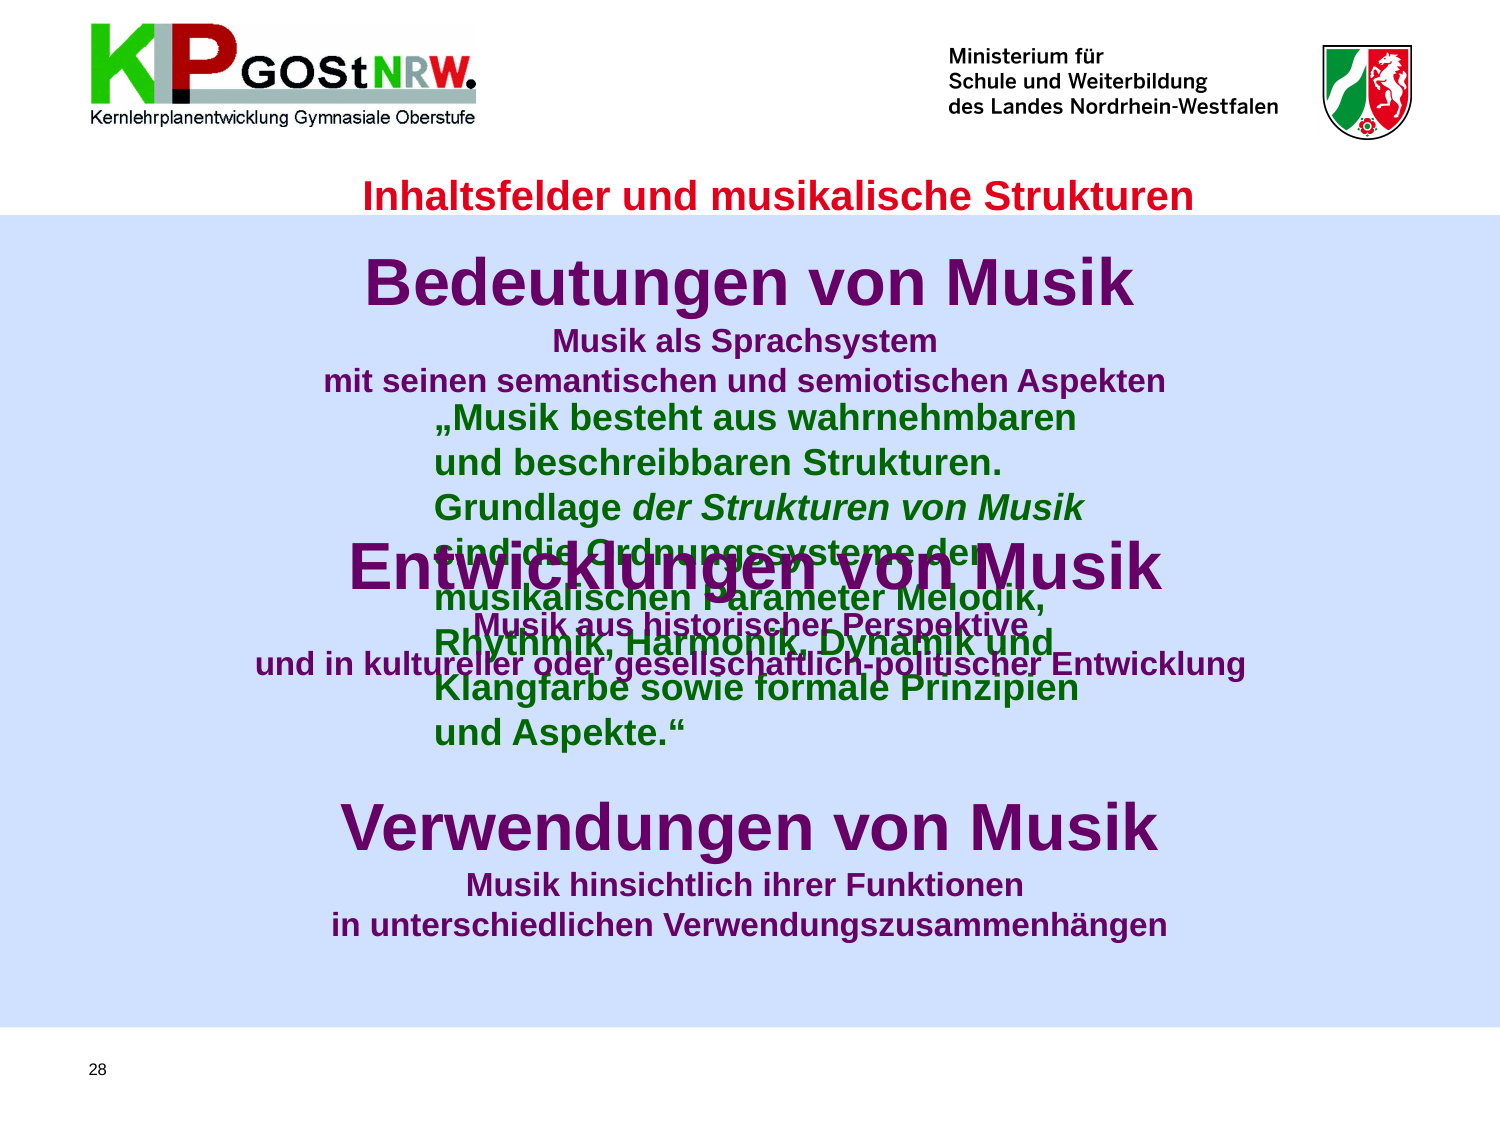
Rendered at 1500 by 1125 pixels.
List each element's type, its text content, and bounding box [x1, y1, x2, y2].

slide_number 28 [88, 1058, 136, 1115]
text_box „Musik besteht aus wahrnehmbaren und beschreibbaren Strukturen. Grundlage der Strukturen von Musik sind die Ordnungssysteme der musikalischen Parameter Melodik, Rhythmik, Harmonik, Dynamik und Klangfarbe sowie formale Prinzipien und Aspekte.“ [419, 690, 1105, 761]
text_box Bedeutungen von Musik Musik als Sprachsystem mit seinen semantischen und semiotischen Aspekten [29, 231, 1471, 407]
text_box Inhaltsfelder und musikalische Strukturen [347, 160, 1298, 226]
picture [949, 45, 1412, 140]
text_box Entwicklungen von Musik Musik aus historischer Perspektive und in kultureller oder gesellschaftlich-politischer Entwicklung [29, 515, 1483, 690]
text_box Verwendungen von Musik Musik hinsichtlich ihrer Funktionen in unterschiedlichen Verwendungszusammenhängen [41, 776, 1459, 951]
text_box „Musik besteht aus wahrnehmbaren und beschreibbaren Strukturen. Grundlage der Strukturen von Musik sind die Ordnungssysteme der musikalischen Parameter Melodik, Rhythmik, Harmonik, Dynamik und Klangfarbe sowie formale Prinzipien und Aspekte.“ [419, 407, 1105, 515]
picture [90, 23, 477, 127]
